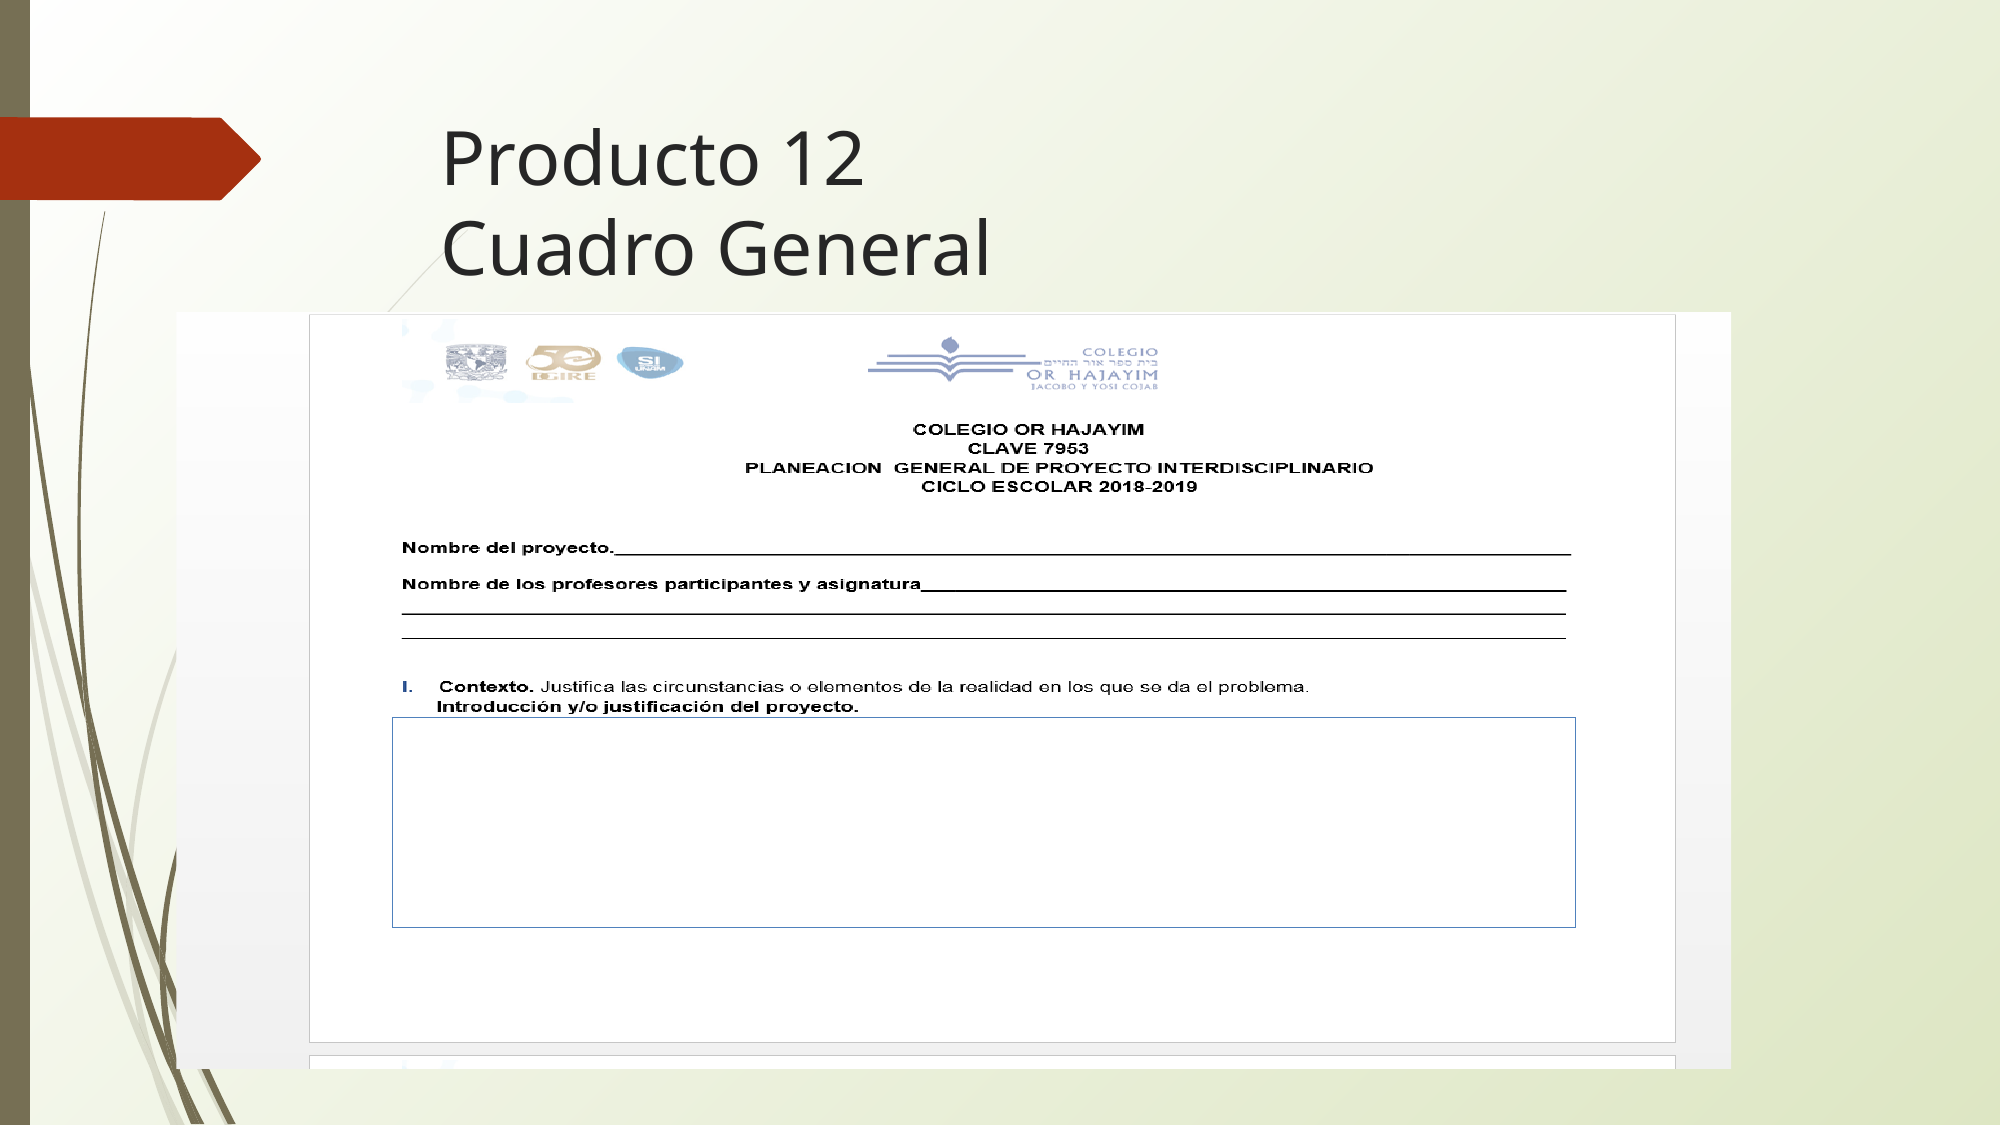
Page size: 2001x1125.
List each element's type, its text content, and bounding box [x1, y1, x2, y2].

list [176, 312, 1732, 1069]
title Producto 12 Cuadro General [425, 102, 1888, 313]
